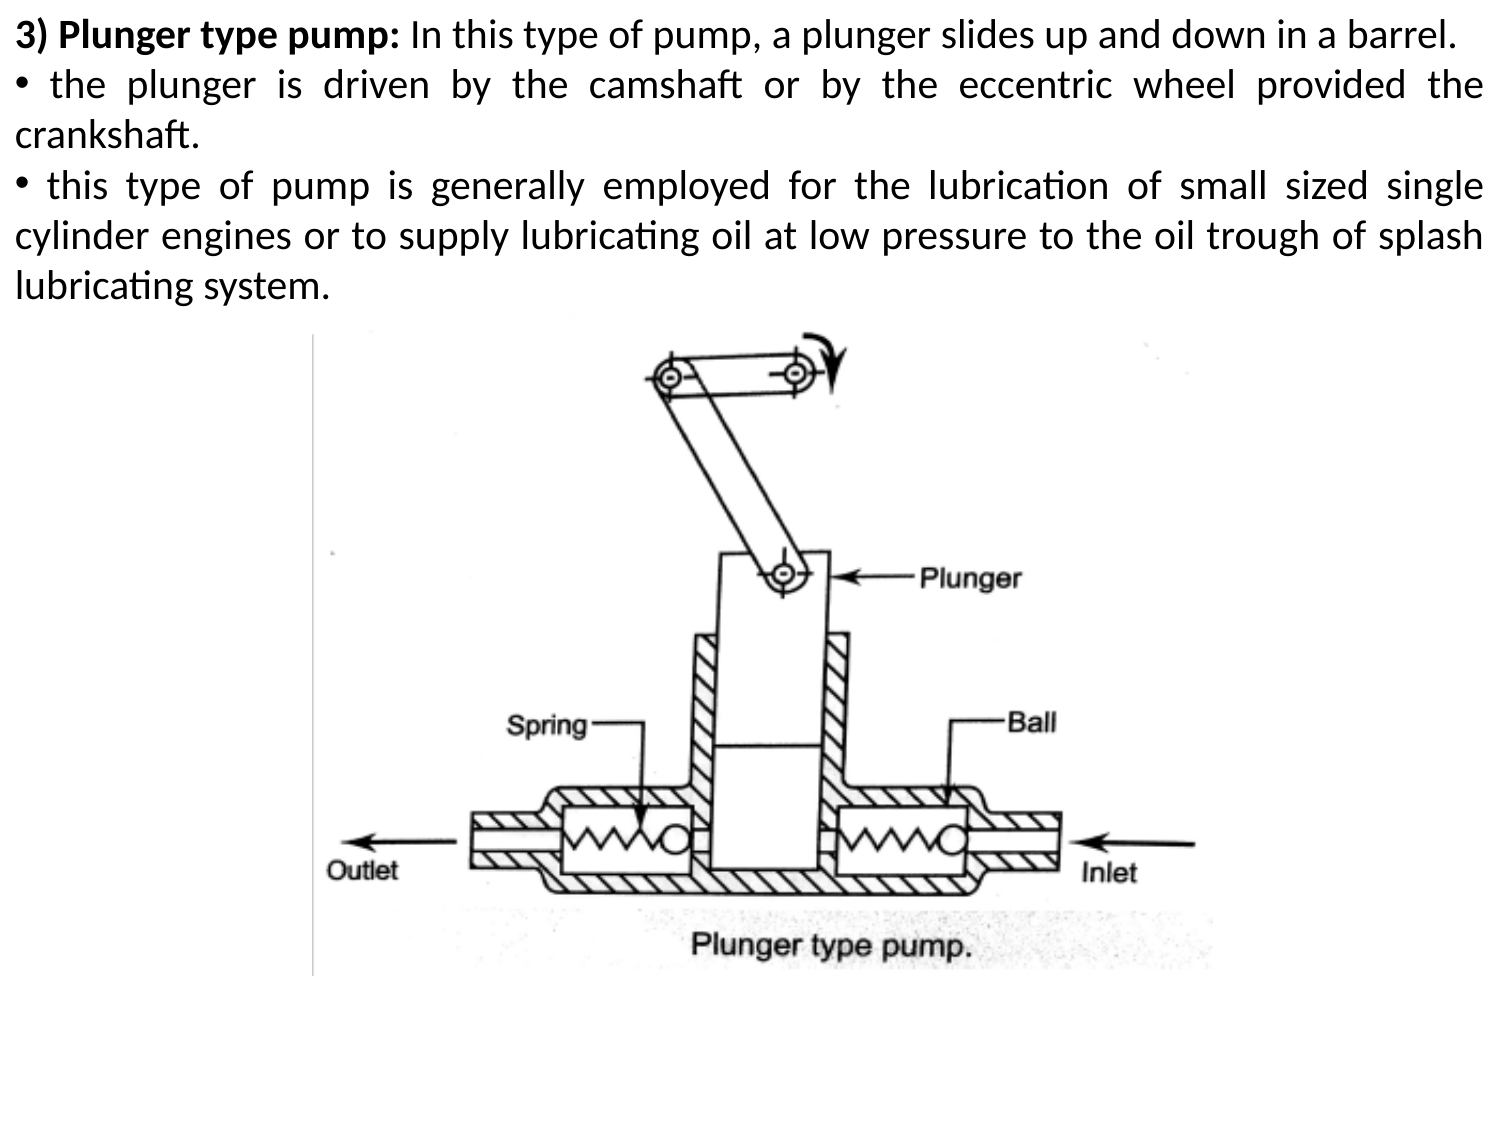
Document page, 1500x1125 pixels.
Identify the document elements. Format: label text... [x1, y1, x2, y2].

text_box 3) Plunger type pump: In this type of pump, a plunger slides up and down in a barrel. the plunger is driven by the camshaft or by the eccentric wheel provided the crankshaft. this type of pump is generally employed for the lubrication of small sized single cylinder engines or to supply lubricating oil at low pressure to the oil trough of splash lubricating system. [0, 0, 1500, 315]
picture [312, 312, 1213, 976]
